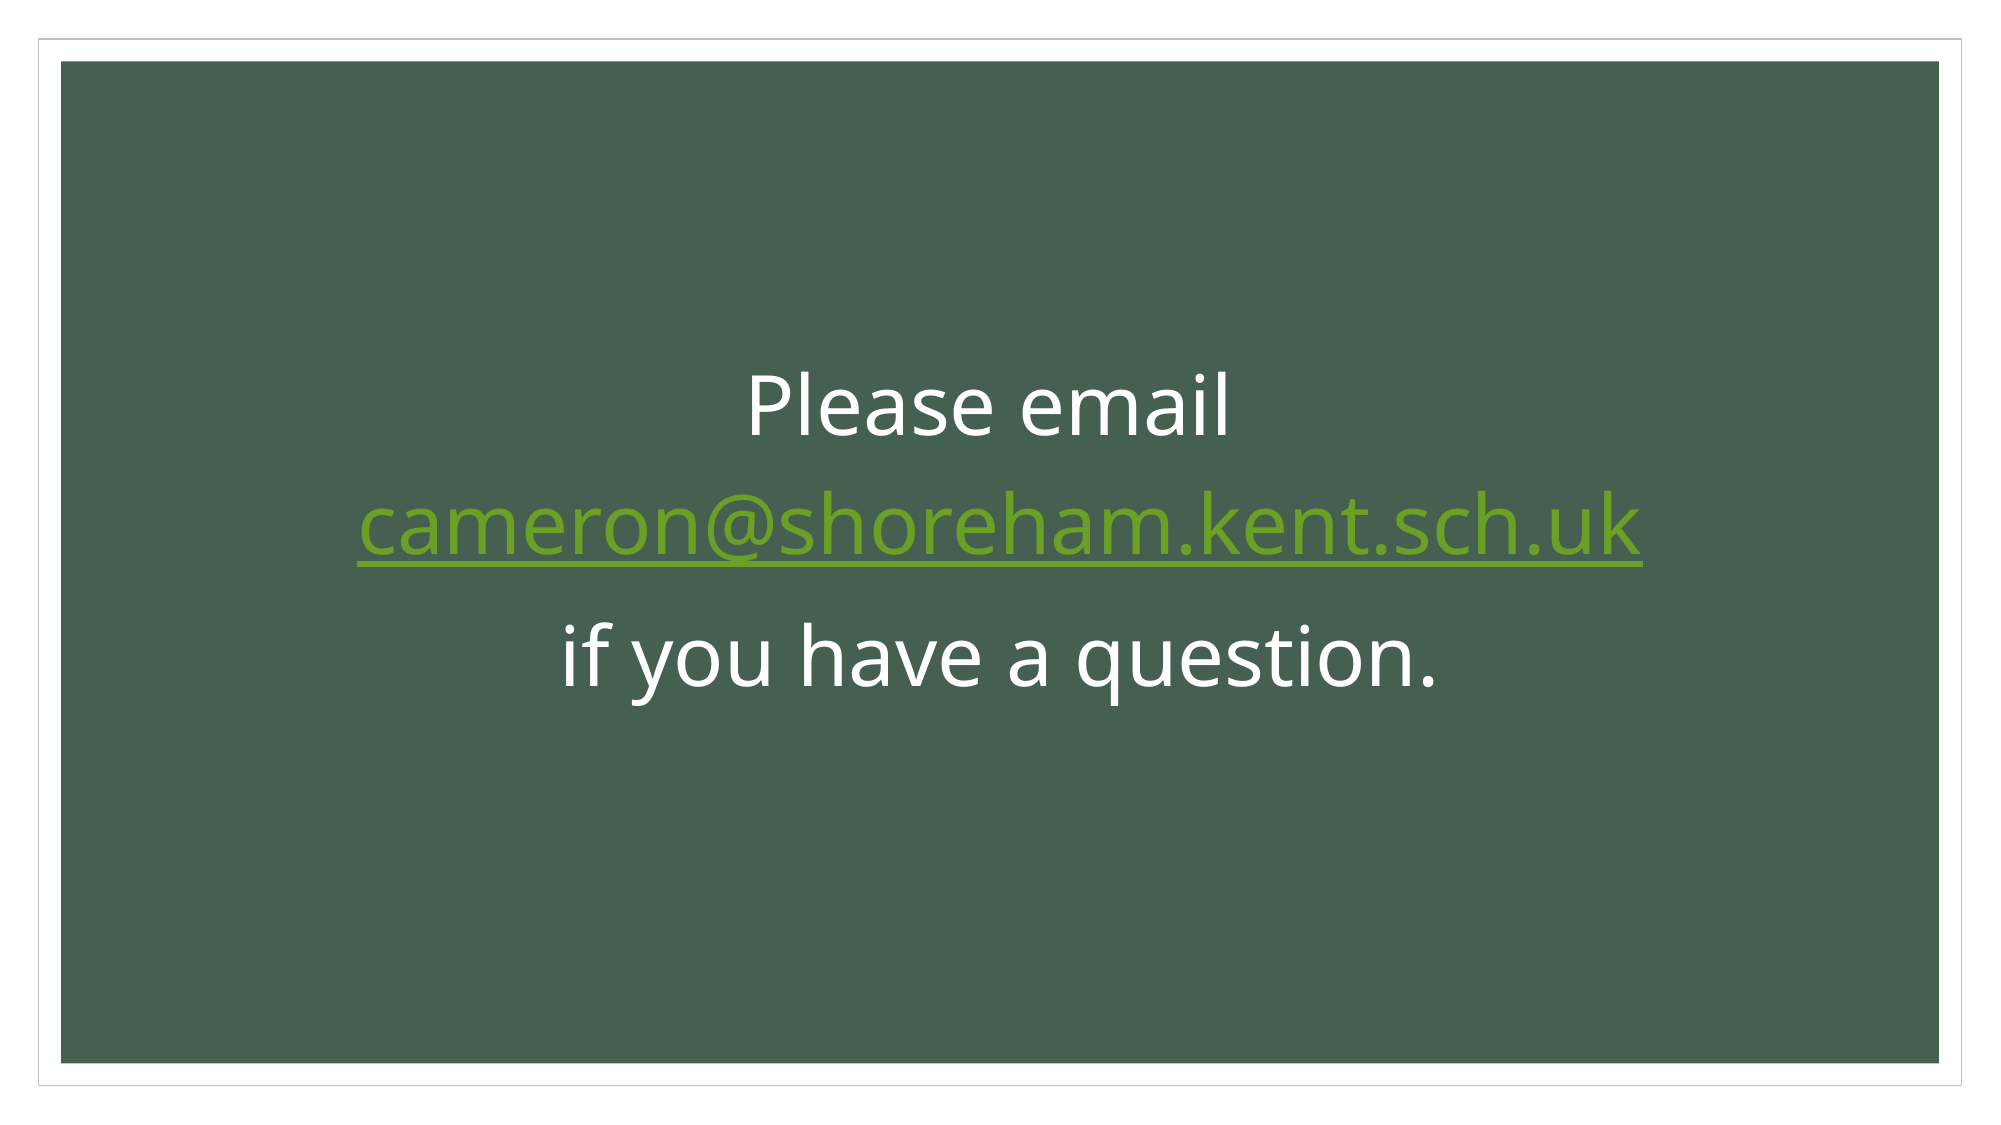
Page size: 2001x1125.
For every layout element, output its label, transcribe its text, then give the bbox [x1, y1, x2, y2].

list Please email cameron@shoreham.kent.sch.uk if you have a question. [174, 345, 1825, 990]
